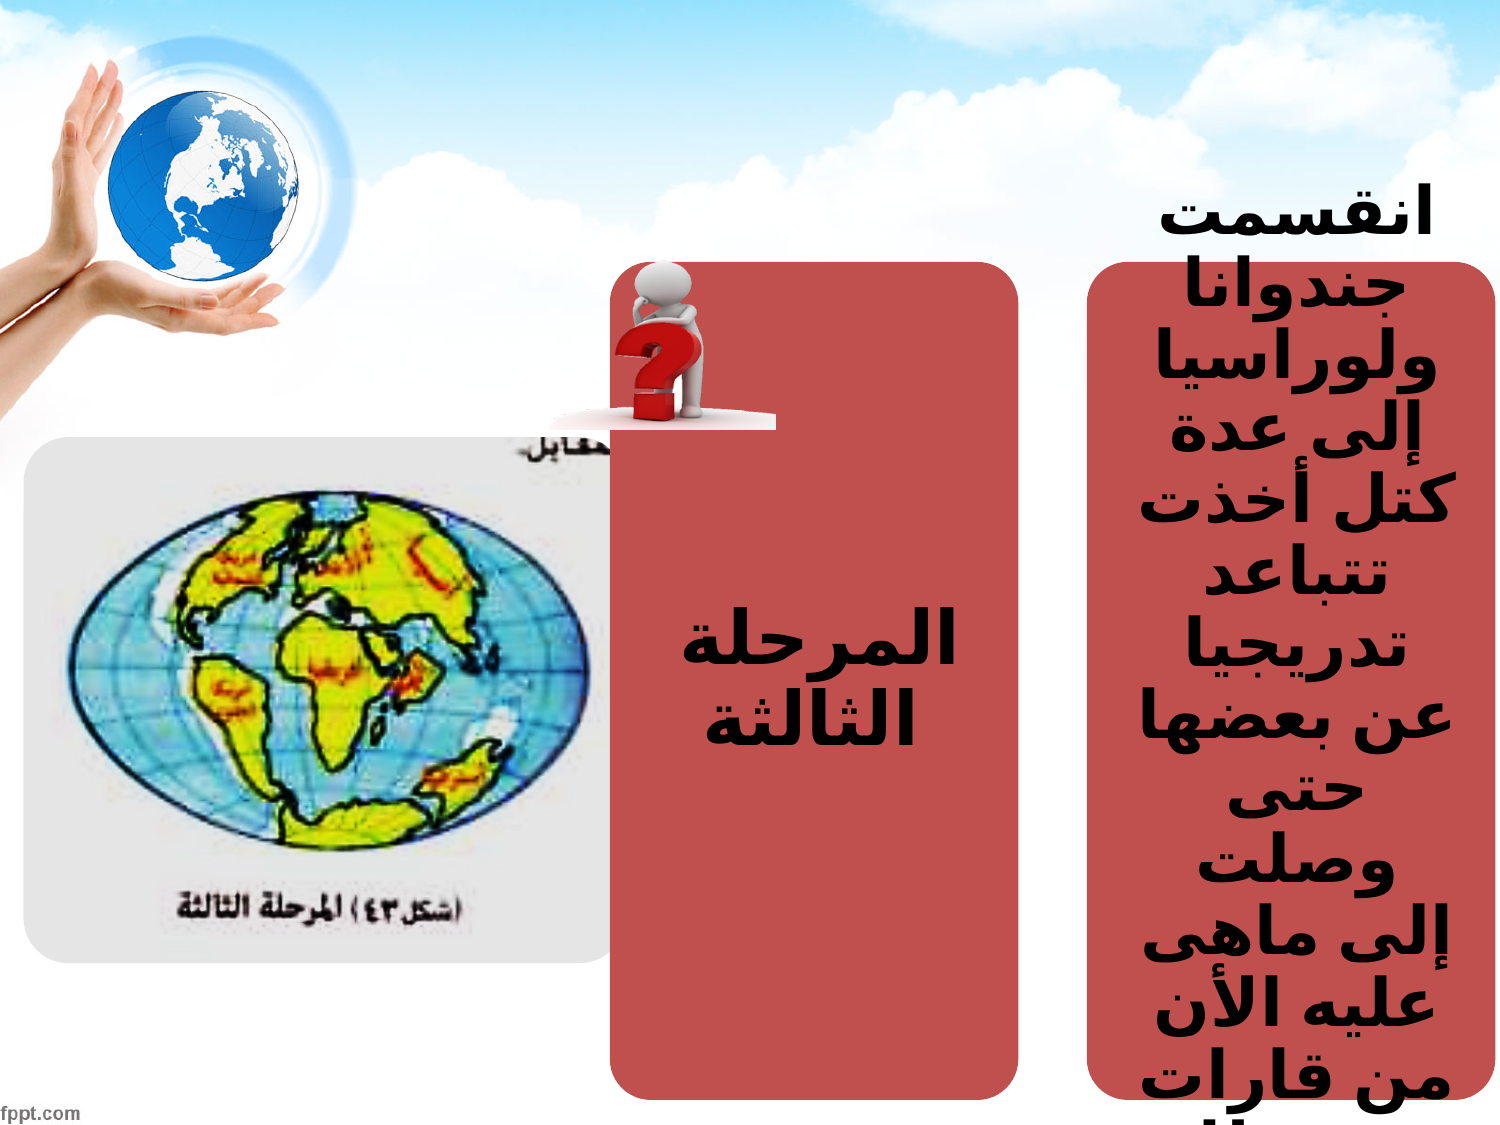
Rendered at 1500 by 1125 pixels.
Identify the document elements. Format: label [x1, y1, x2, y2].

picture [0, 0, 1500, 1125]
text_box [609, 261, 1496, 1101]
